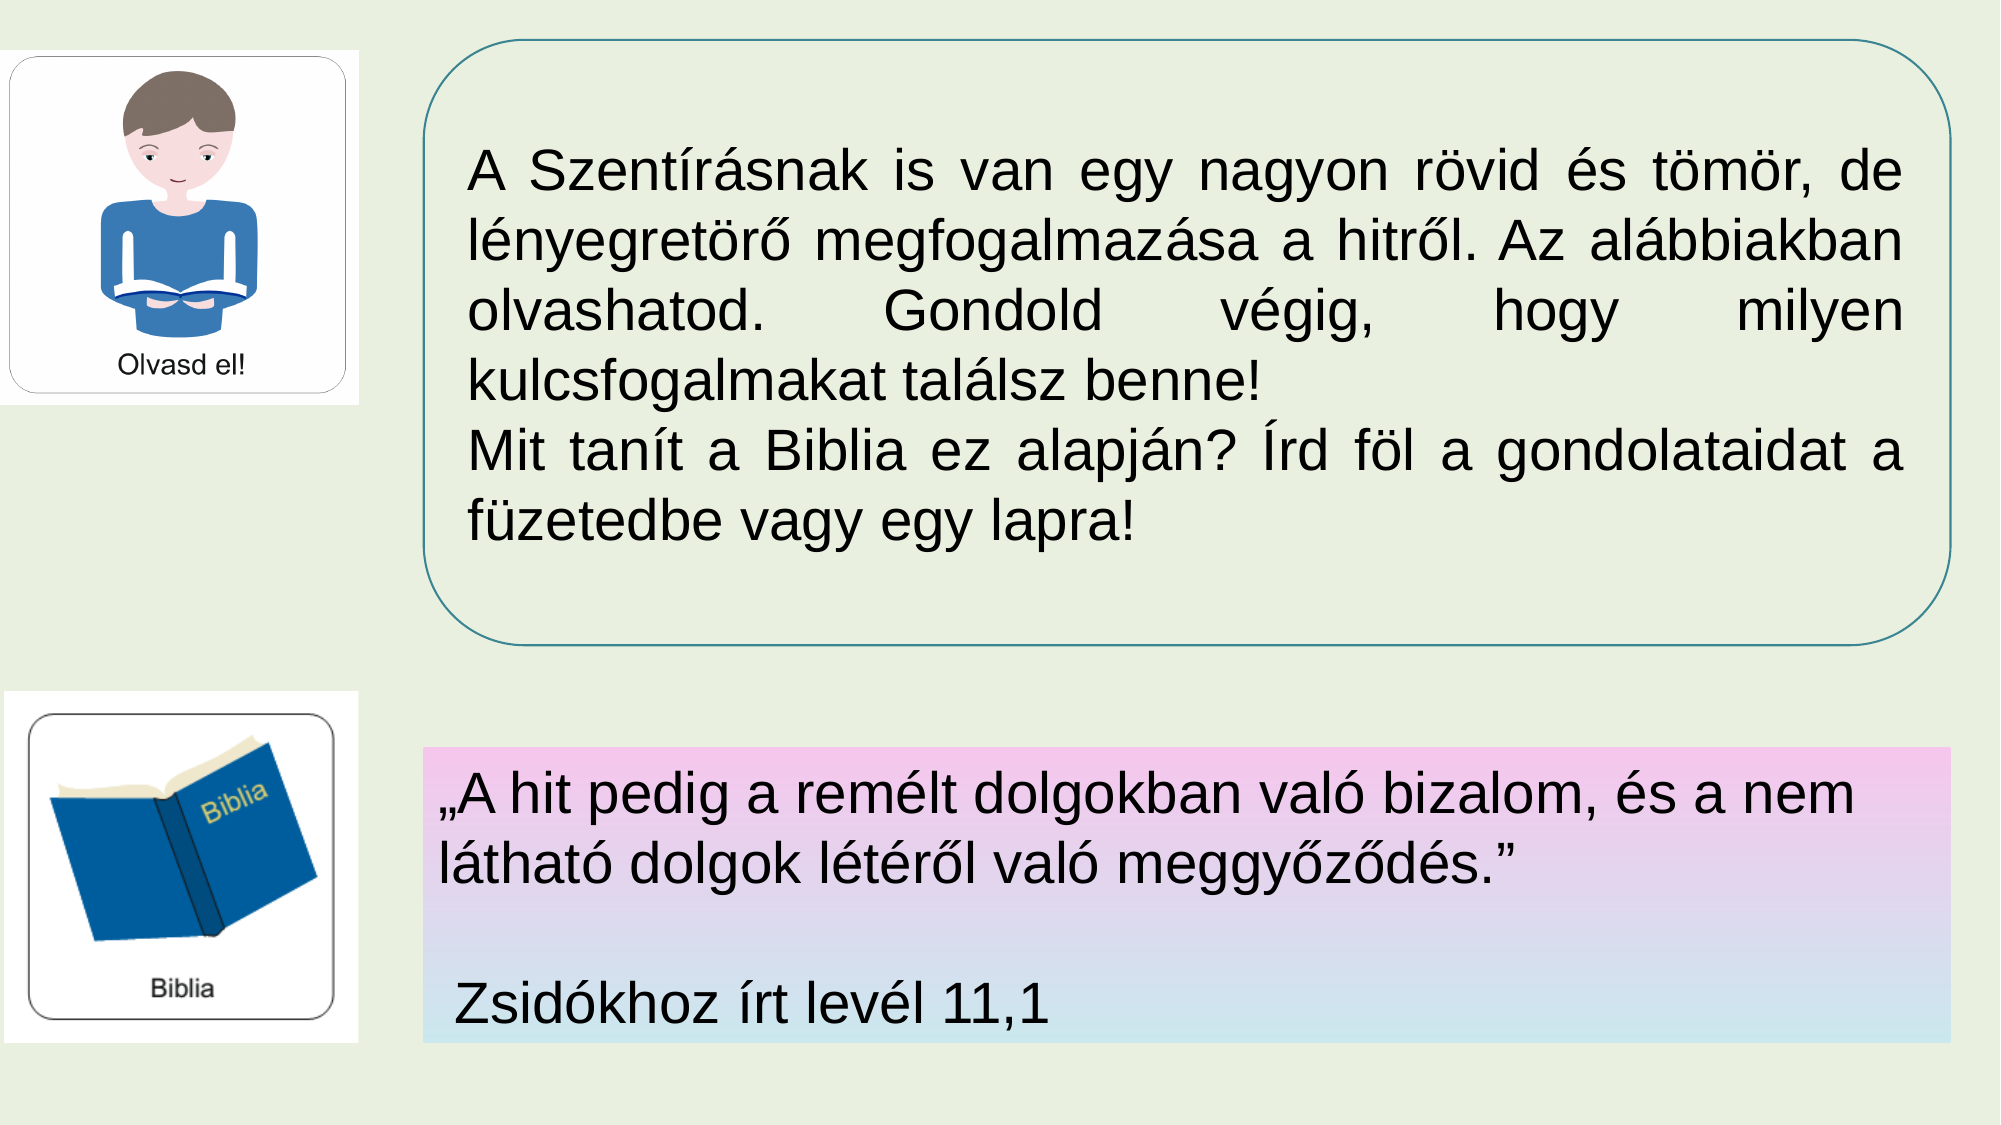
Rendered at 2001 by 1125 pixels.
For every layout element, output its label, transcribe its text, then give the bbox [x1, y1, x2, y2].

text_box „A hit pedig a remélt dolgokban való bizalom, és a nem látható dolgok létéről való meggyőződés.” Zsidókhoz írt levél 11,1 [423, 747, 1951, 1043]
text_box A Szentírásnak is van egy nagyon rövid és tömör, de lényegretörő megfogalmazása a hitről. Az alábbiakban olvashatod. Gondold végig, hogy milyen kulcsfogalmakat találsz benne! Mit tanít a Biblia ez alapján? Írd föl a gondolataidat a füzetedbe vagy egy lapra! [422, 38, 1952, 647]
picture [3, 691, 359, 1047]
picture [0, 50, 359, 406]
